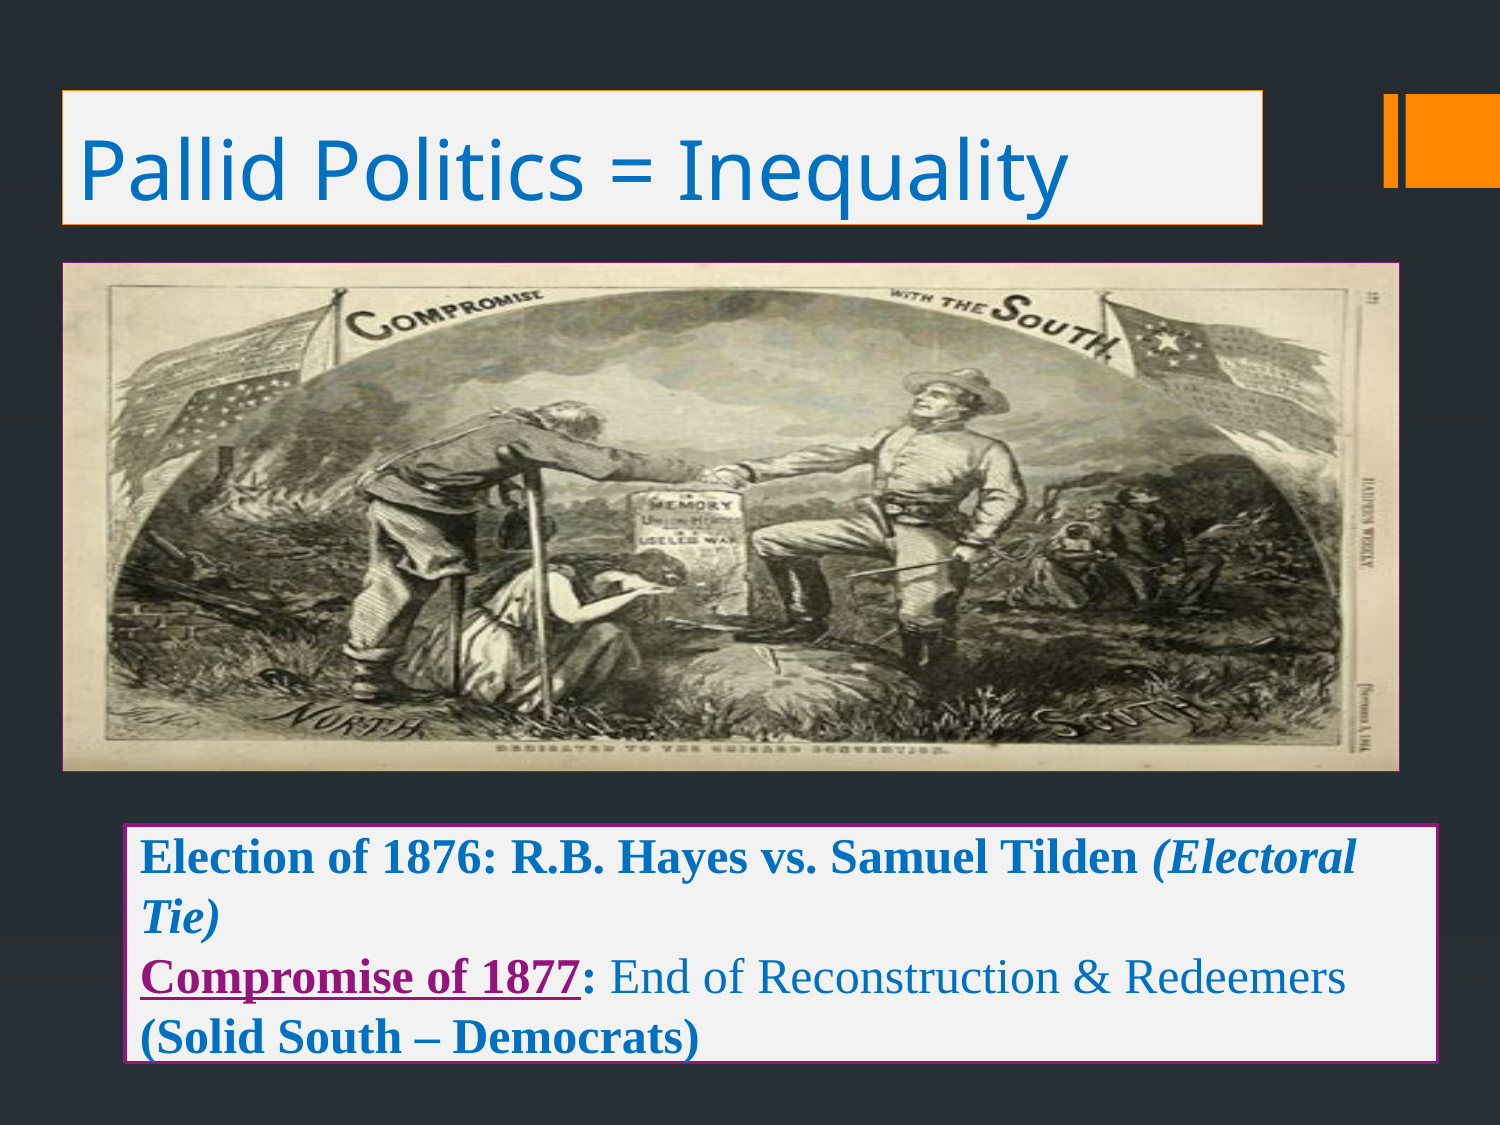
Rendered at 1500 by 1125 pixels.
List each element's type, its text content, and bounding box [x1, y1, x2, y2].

text_box Election of 1876: R.B. Hayes vs. Samuel Tilden (Electoral Tie) Compromise of 1877: End of Reconstruction & Redeemers (Solid South – Democrats) [123, 823, 1439, 1064]
title Pallid Politics = Inequality [62, 90, 1263, 225]
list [61, 261, 1401, 773]
